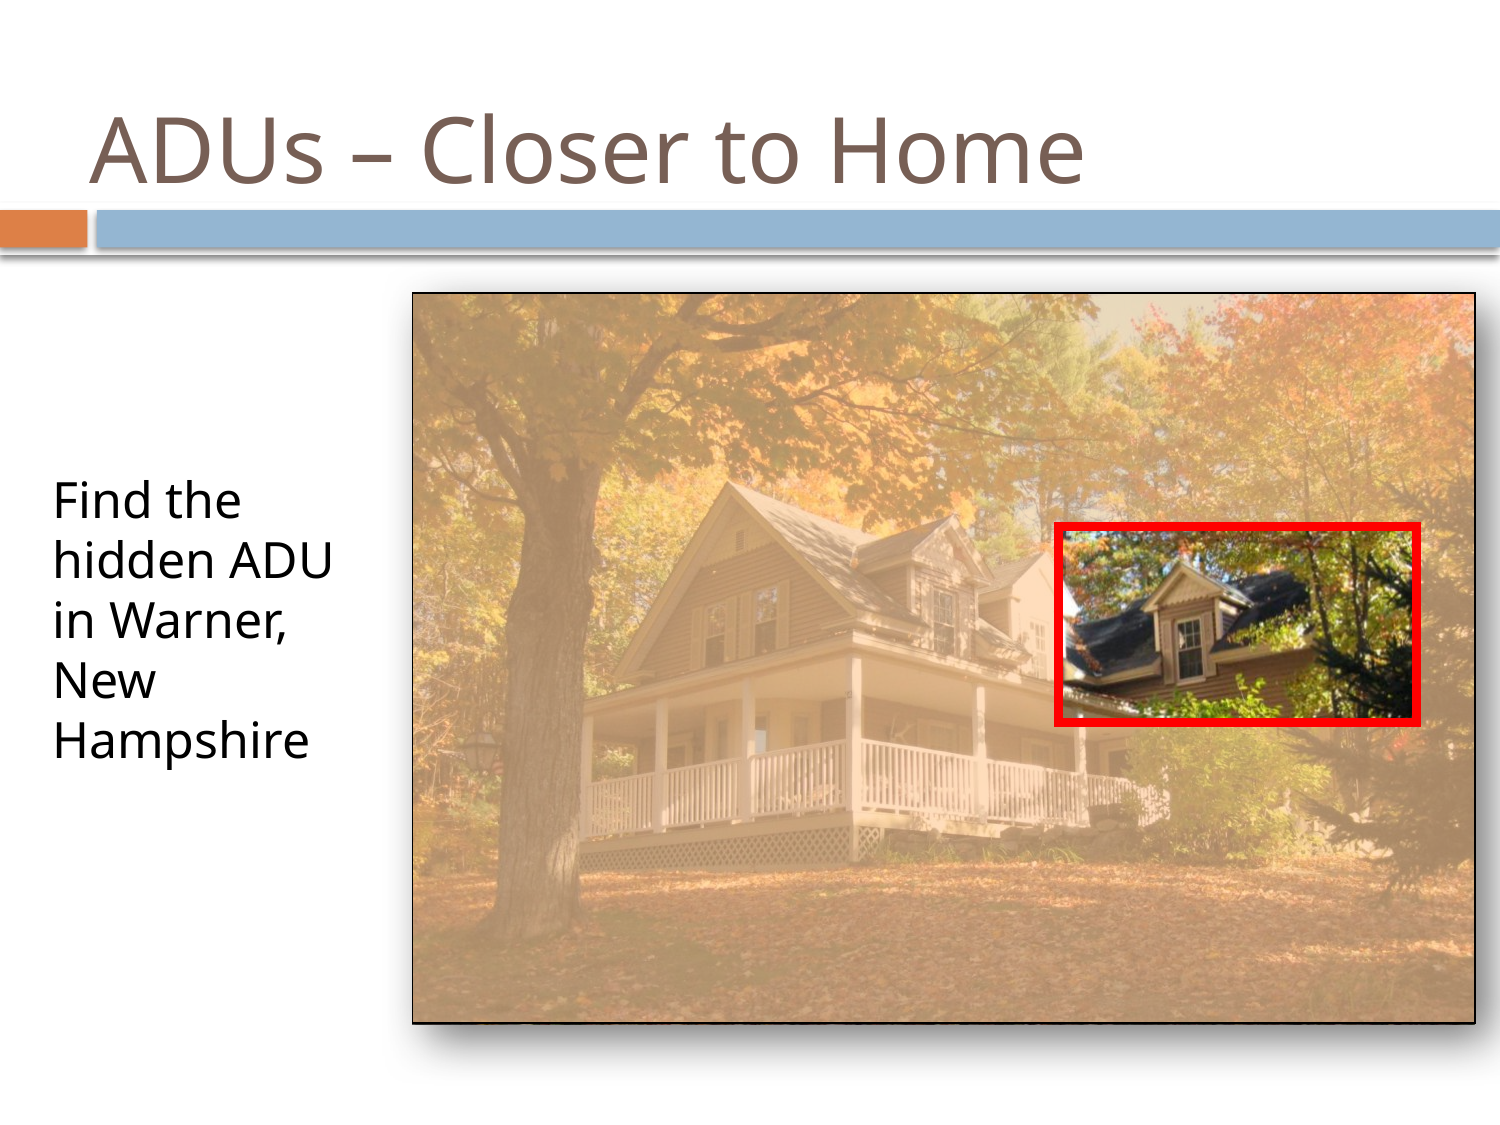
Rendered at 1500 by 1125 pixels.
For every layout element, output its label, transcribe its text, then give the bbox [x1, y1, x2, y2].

title ADUs – Closer to Home [75, 44, 1425, 250]
text_box Find the hidden ADU in Warner, New Hampshire [37, 460, 388, 776]
picture [412, 292, 1476, 1026]
